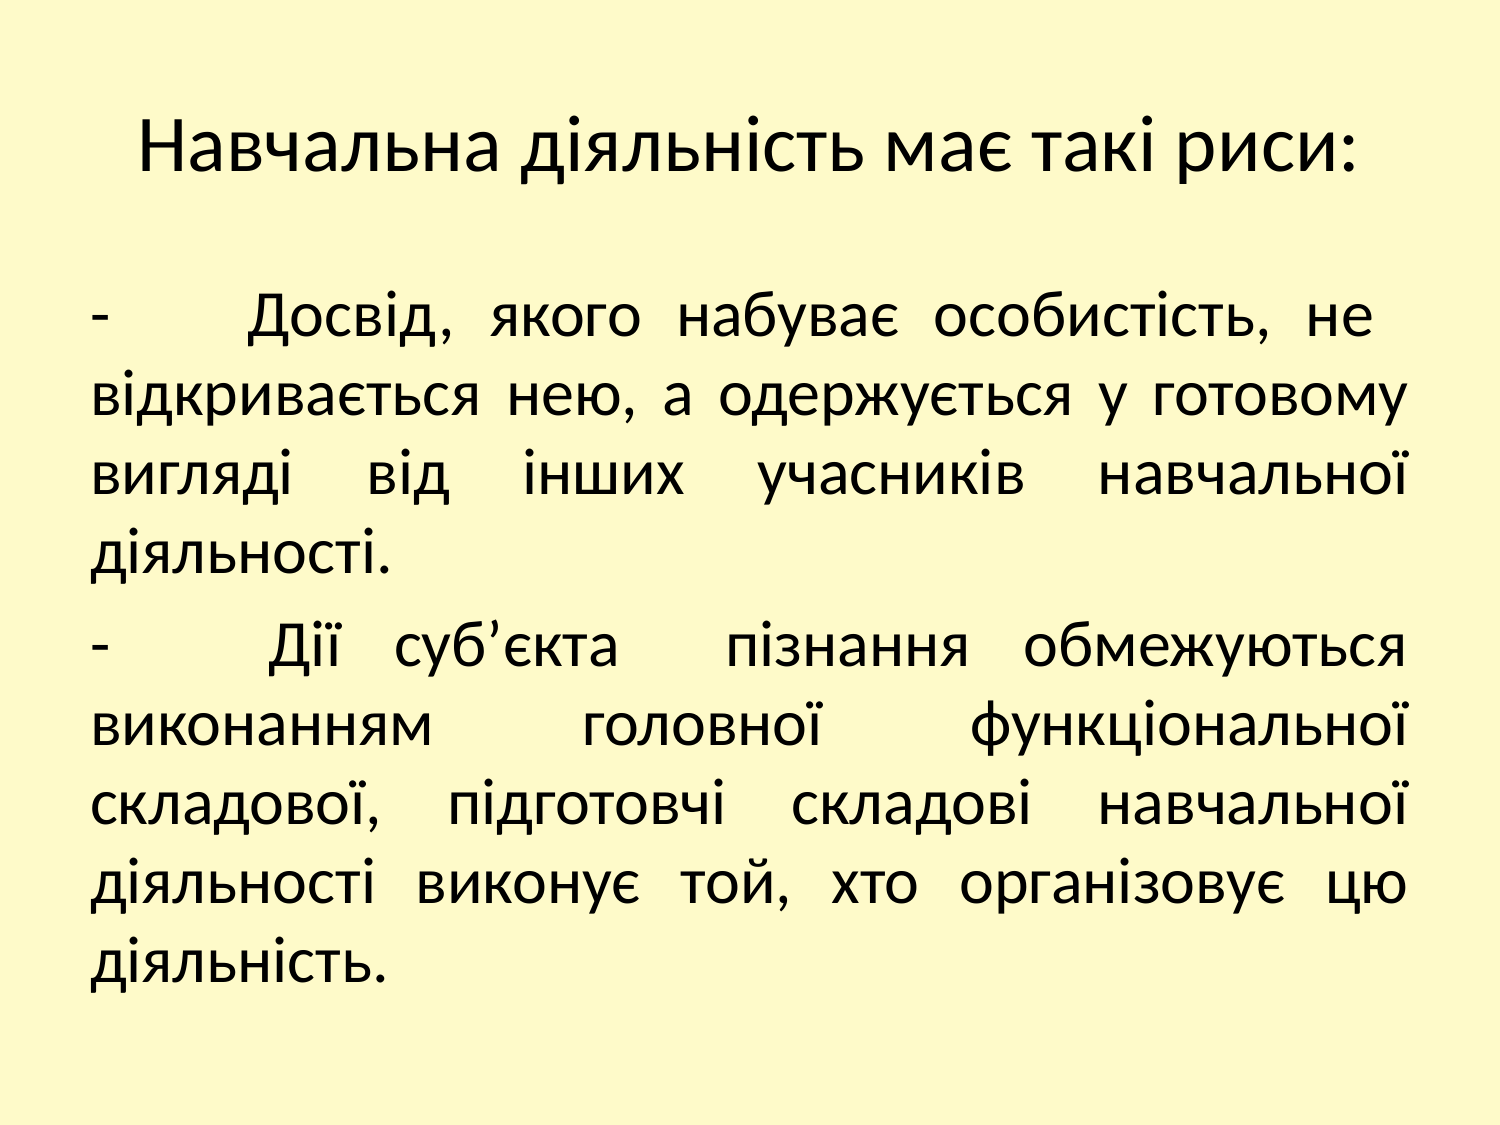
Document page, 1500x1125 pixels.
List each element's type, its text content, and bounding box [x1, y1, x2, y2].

title Навчальна діяльність має такі риси: [74, 44, 1426, 233]
list - Досвід, якого набуває особистість, не відкривається нею, а одержується у готовому вигляді від інших учасників навчальної діяльності. - Дії суб’єкта пізнання обмежуються виконанням головної функціональної складової, підготовчі складові навчальної діяльності виконує той, хто організовує цю діяльність. [74, 262, 1426, 1006]
